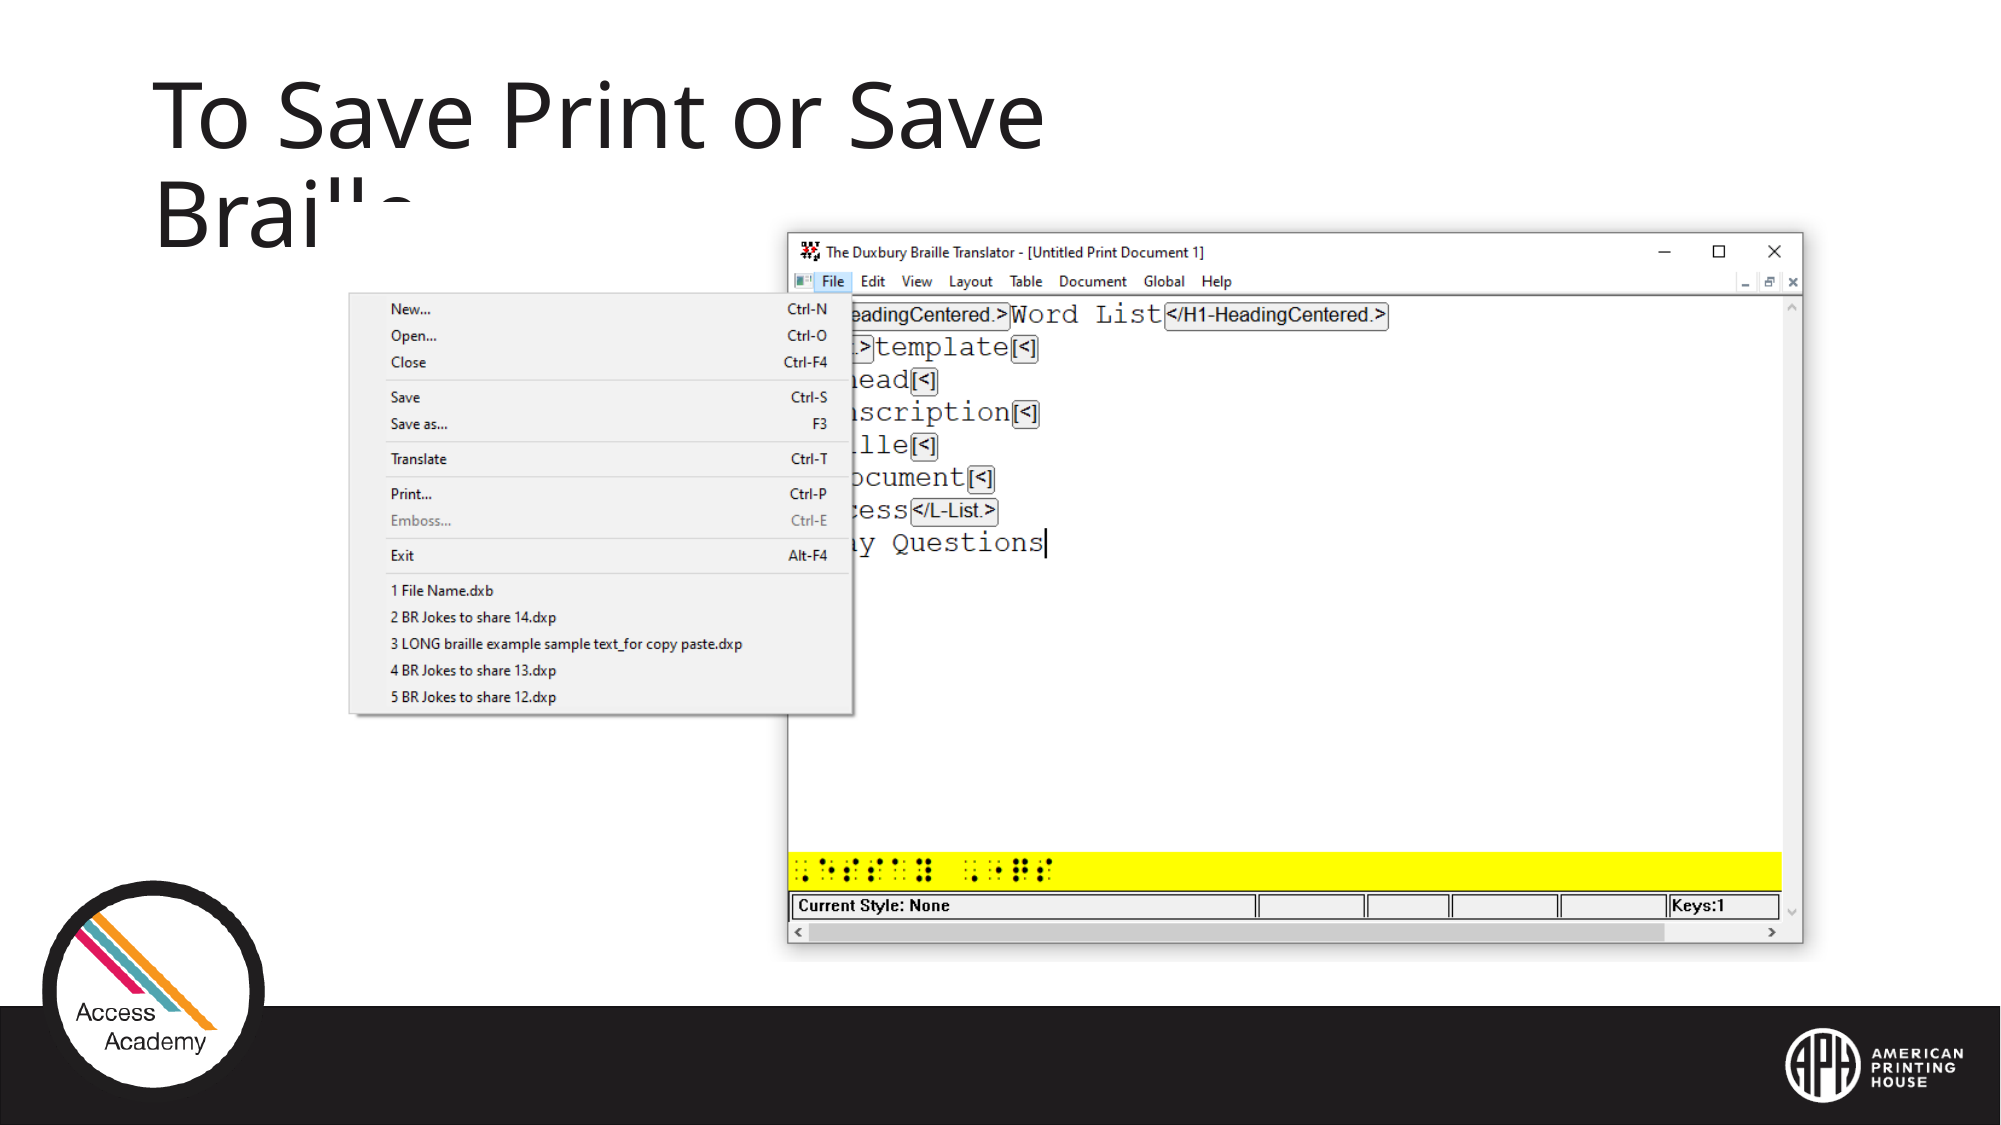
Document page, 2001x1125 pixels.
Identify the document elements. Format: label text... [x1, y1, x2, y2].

picture [21, 857, 284, 1125]
title To Save Print or Save Braille [137, 59, 1181, 278]
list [322, 202, 1829, 962]
picture [1770, 1007, 1979, 1120]
